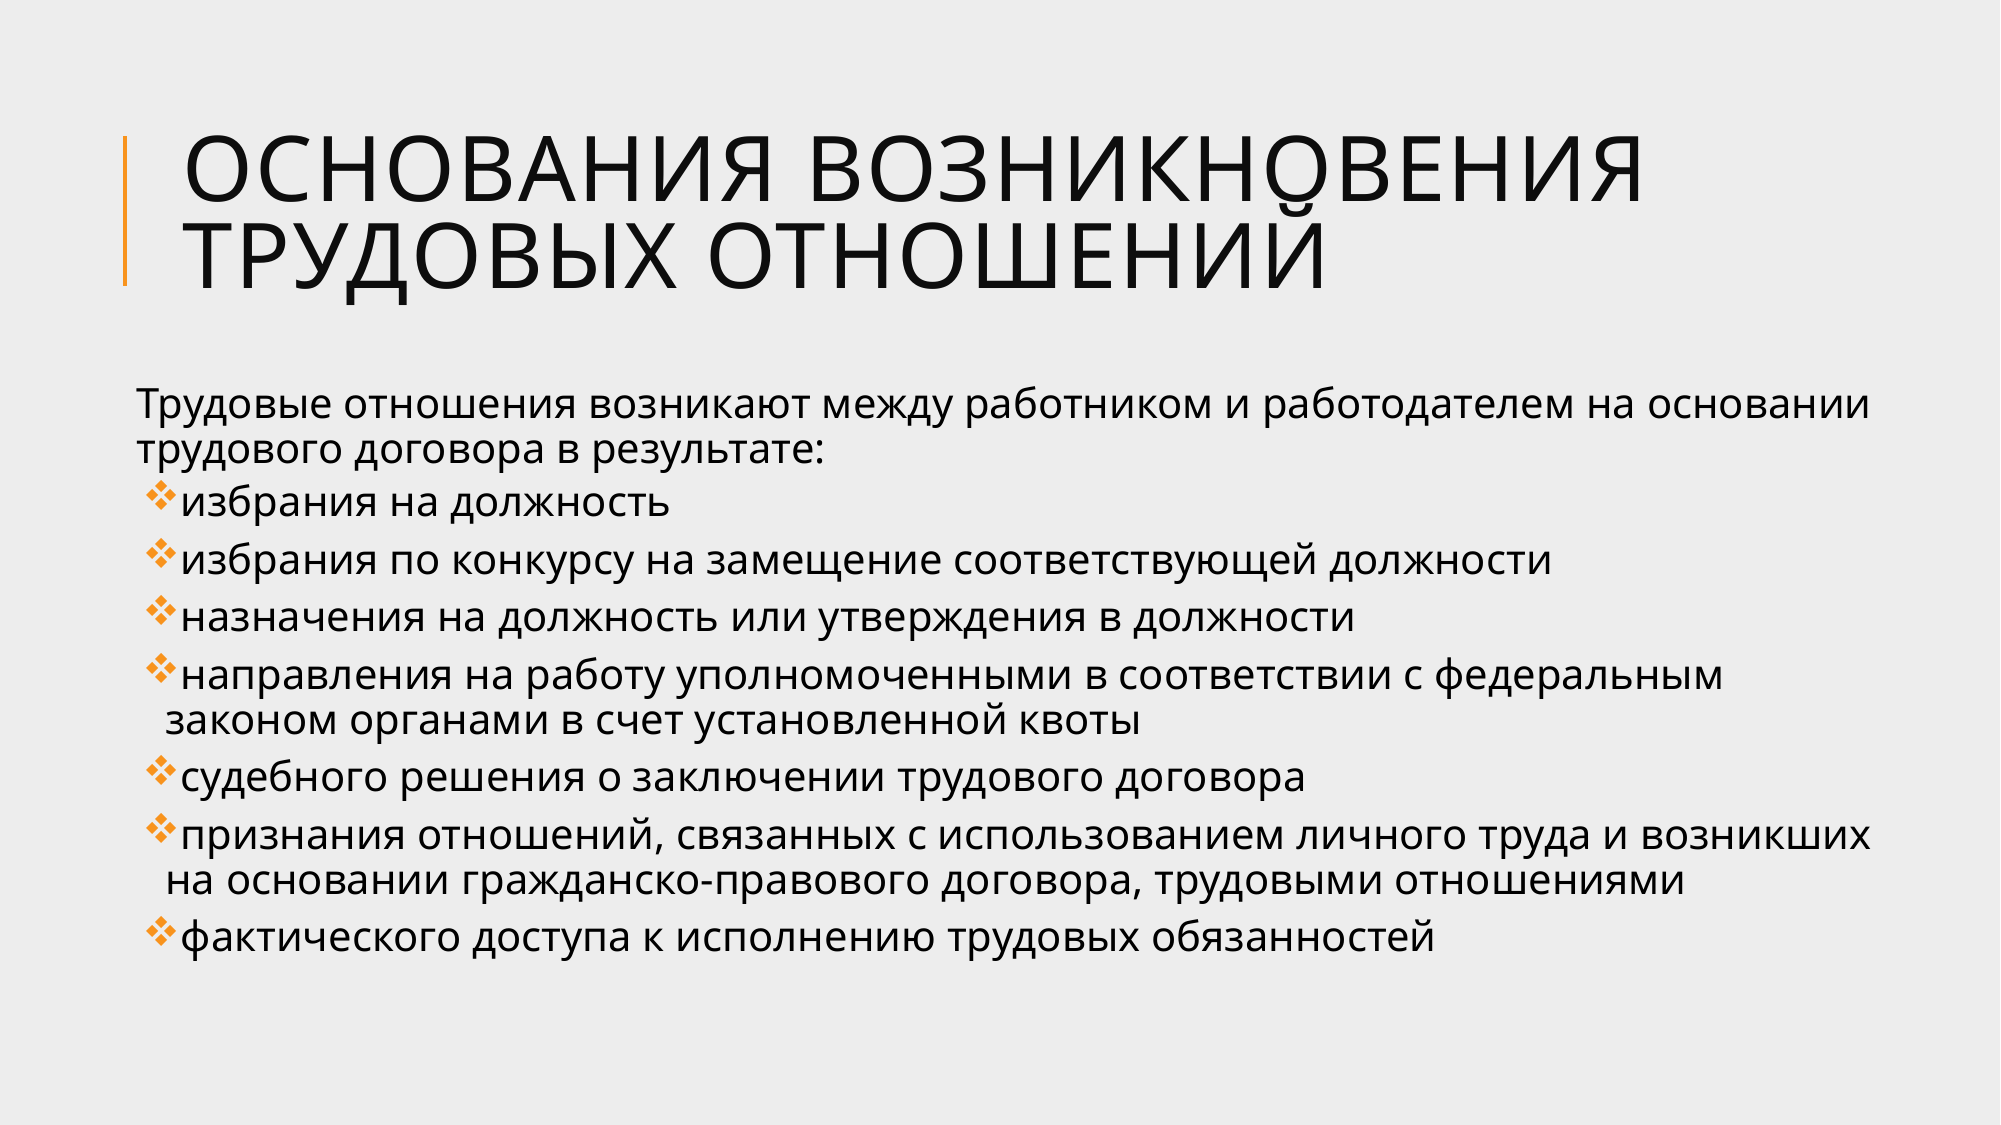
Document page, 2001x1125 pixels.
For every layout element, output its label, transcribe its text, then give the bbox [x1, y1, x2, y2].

list Трудовые отношения возникают между работником и работодателем на основании трудового договора в результате: избрания на должность избрания по конкурсу на замещение соответствующей должности назначения на должность или утверждения в должности направления на работу уполномоченными в соответствии с федеральным законом органами в счет установленной квоты судебного решения о заключении трудового договора признания отношений, связанных с использованием личного труда и возникших на основании гражданско-правового договора, трудовыми отношениями фактического доступа к исполнению трудовых обязанностей [114, 375, 1881, 1063]
title Основания возникновения трудовых отношений [168, 96, 1763, 342]
